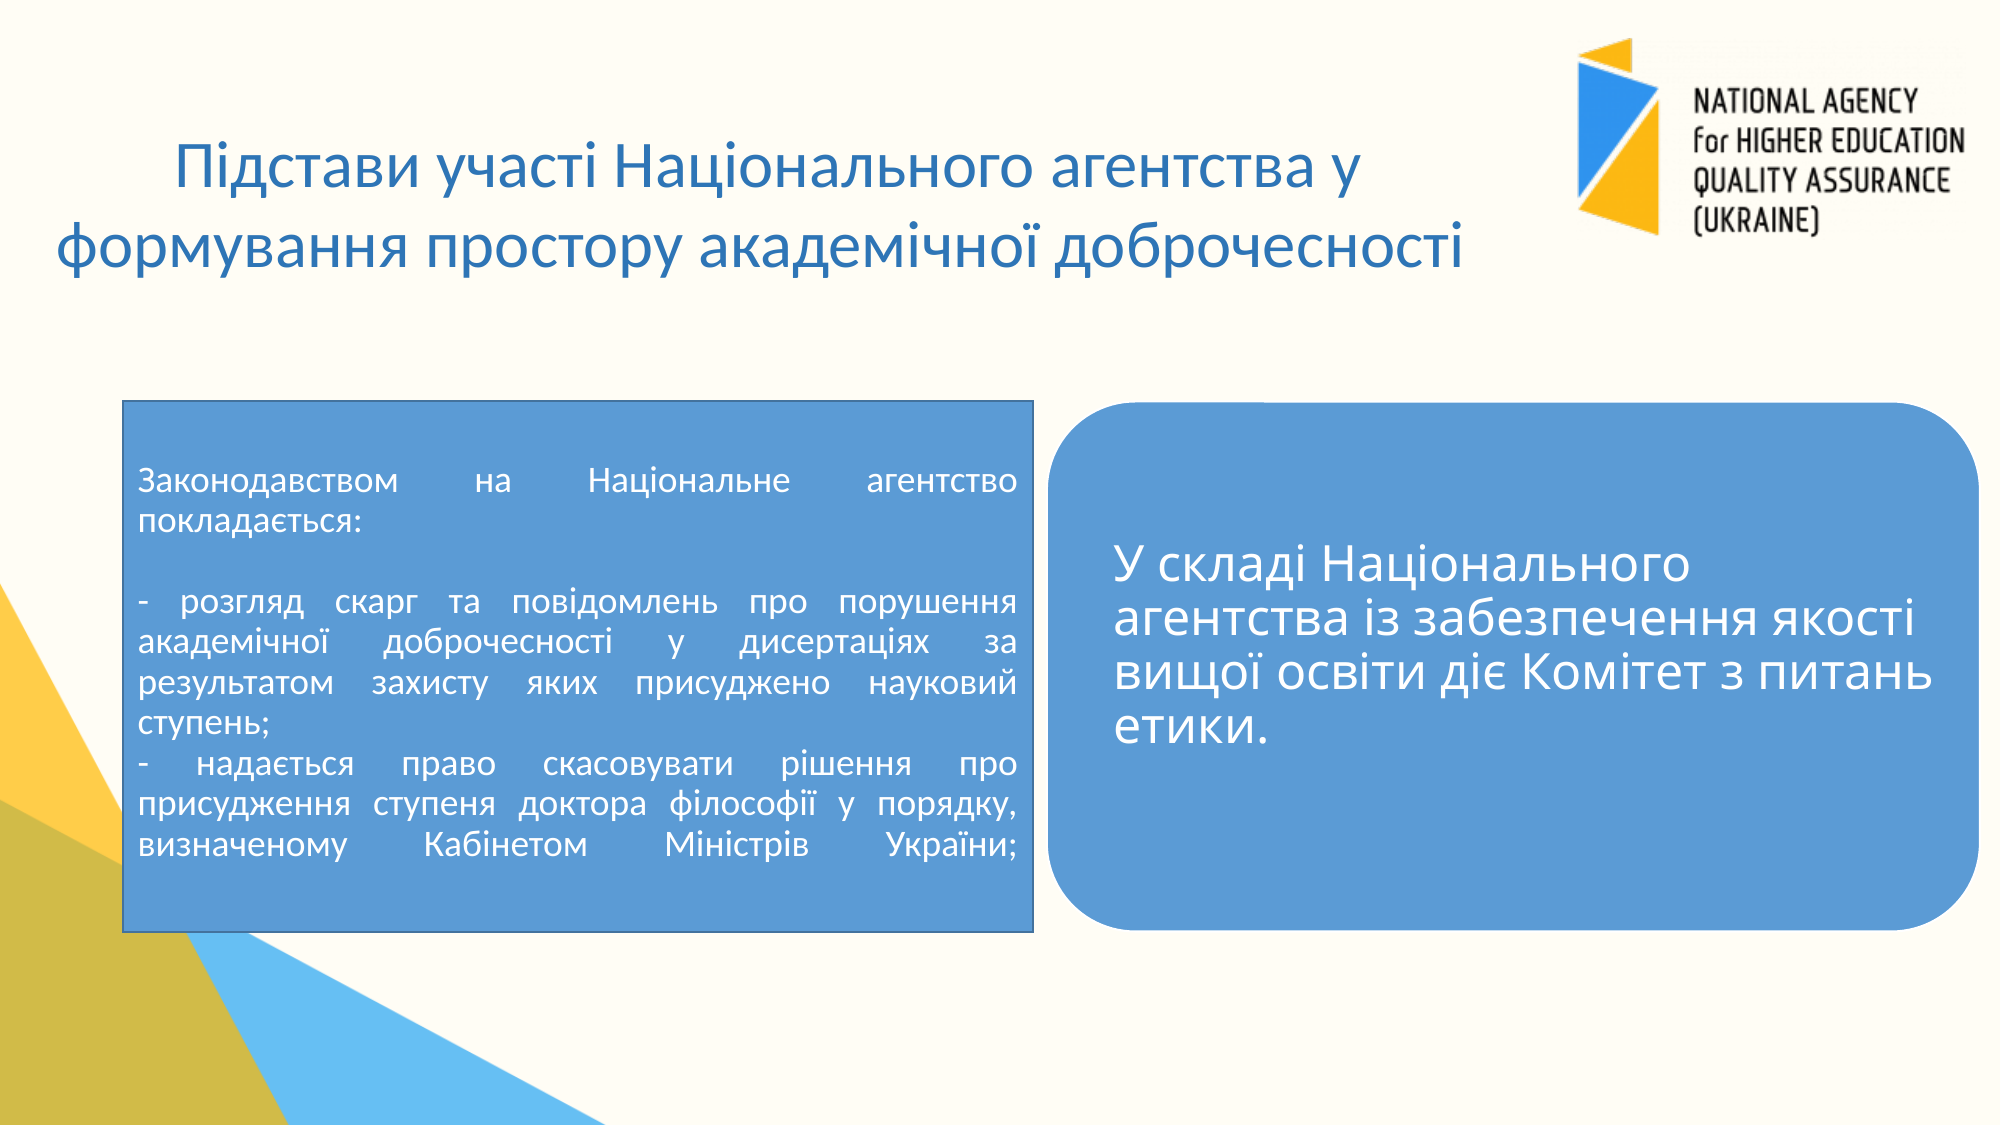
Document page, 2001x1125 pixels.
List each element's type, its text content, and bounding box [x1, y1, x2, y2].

picture [0, 0, 2001, 1125]
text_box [1046, 401, 1980, 933]
text_box Підстави участі Національного агентства у формування простору академічної доброчесності [0, 112, 1538, 288]
title Законодавством на Національне агентство покладається: - розгляд скарг та повідомлень про порушення академічної доброчесності у дисертаціях за результатом захисту яких присуджено науковий ступень; - надається право скасовувати рішення про присудження ступеня доктора філософії у порядку, визначеному Кабінетом Міністрів України; [122, 400, 1034, 933]
